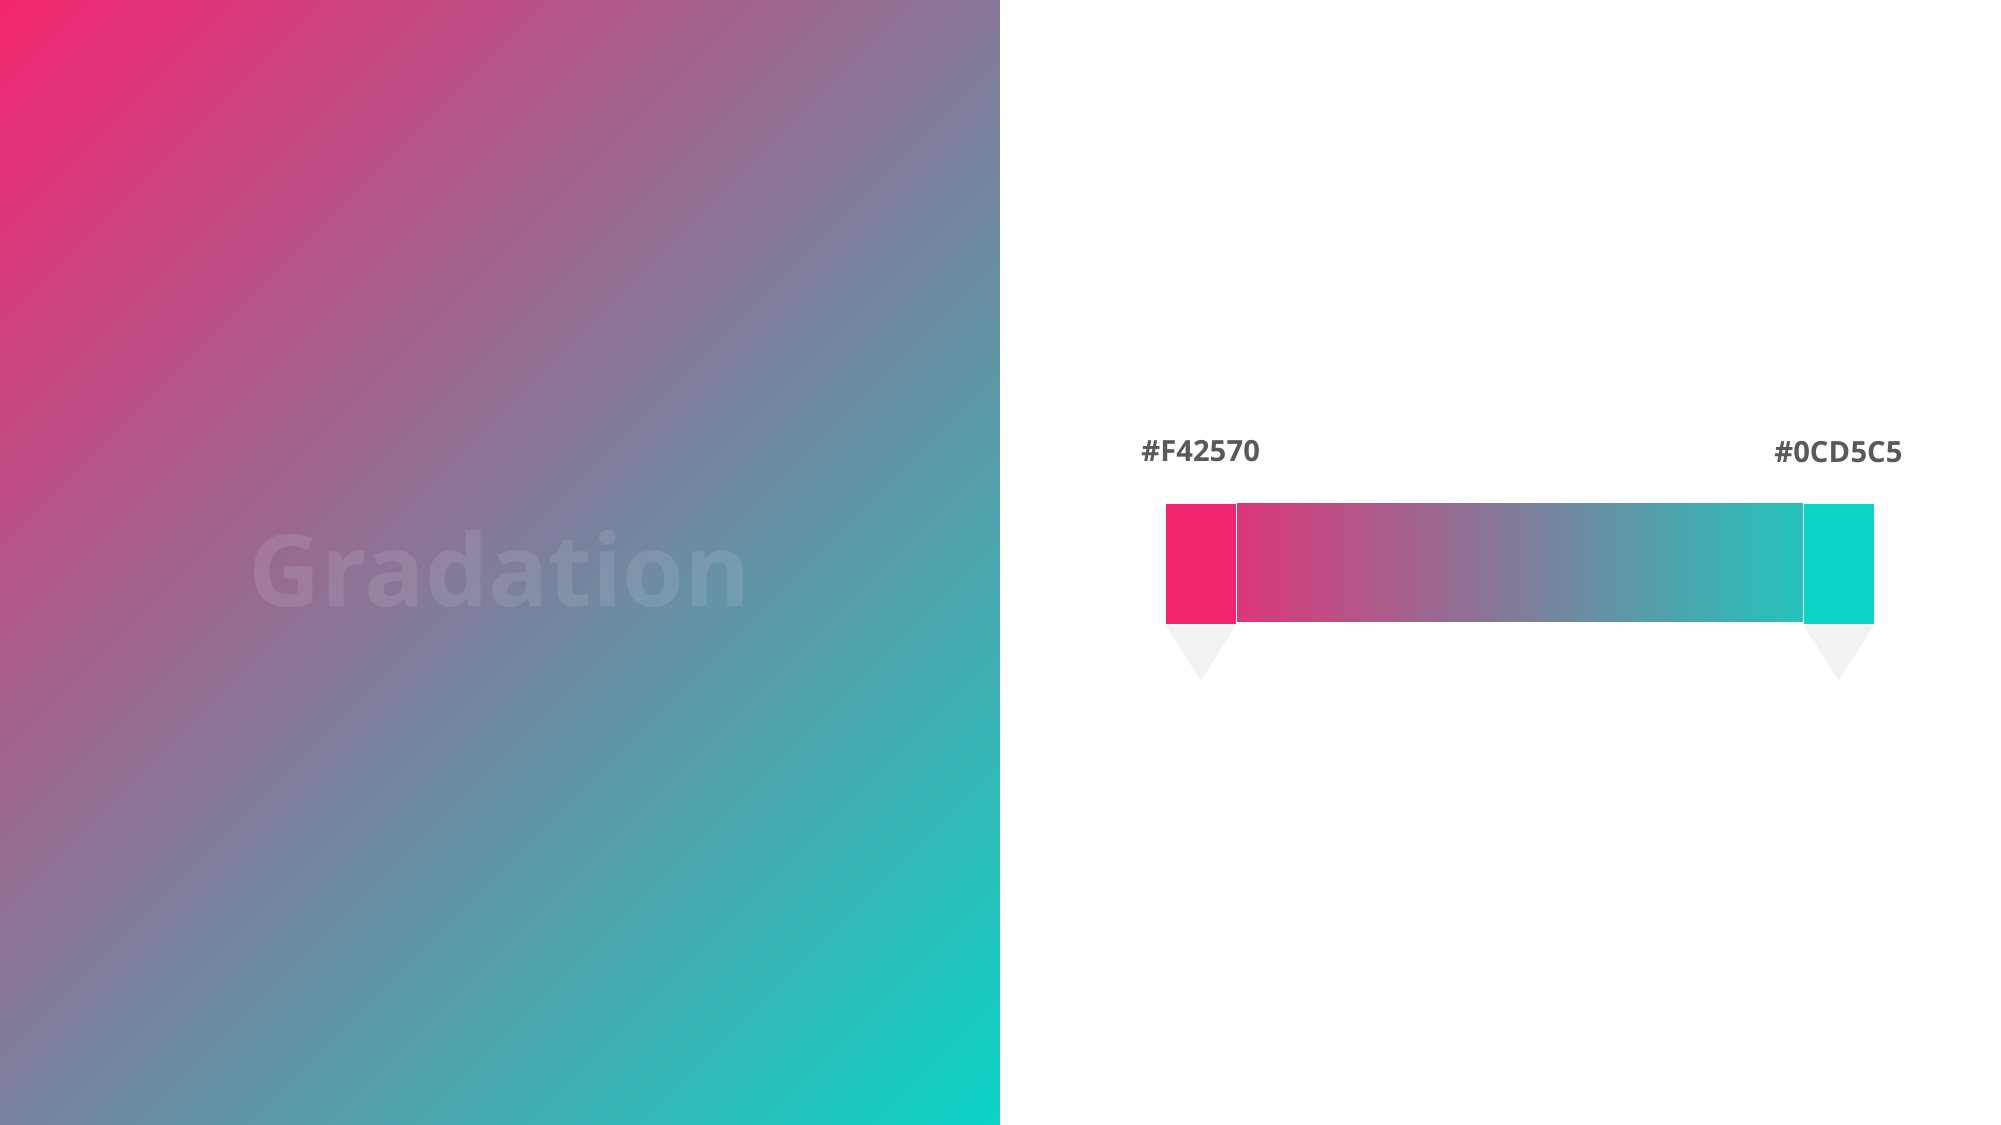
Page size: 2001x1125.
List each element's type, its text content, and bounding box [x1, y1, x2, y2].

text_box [1165, 503, 1237, 681]
text_box #0CD5C5 [1732, 408, 1945, 476]
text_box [1802, 503, 1875, 681]
text_box [0, 0, 1002, 1125]
text_box Gradation [0, 438, 1000, 634]
text_box #F42570 [1094, 407, 1308, 475]
text_box [1234, 501, 1803, 624]
